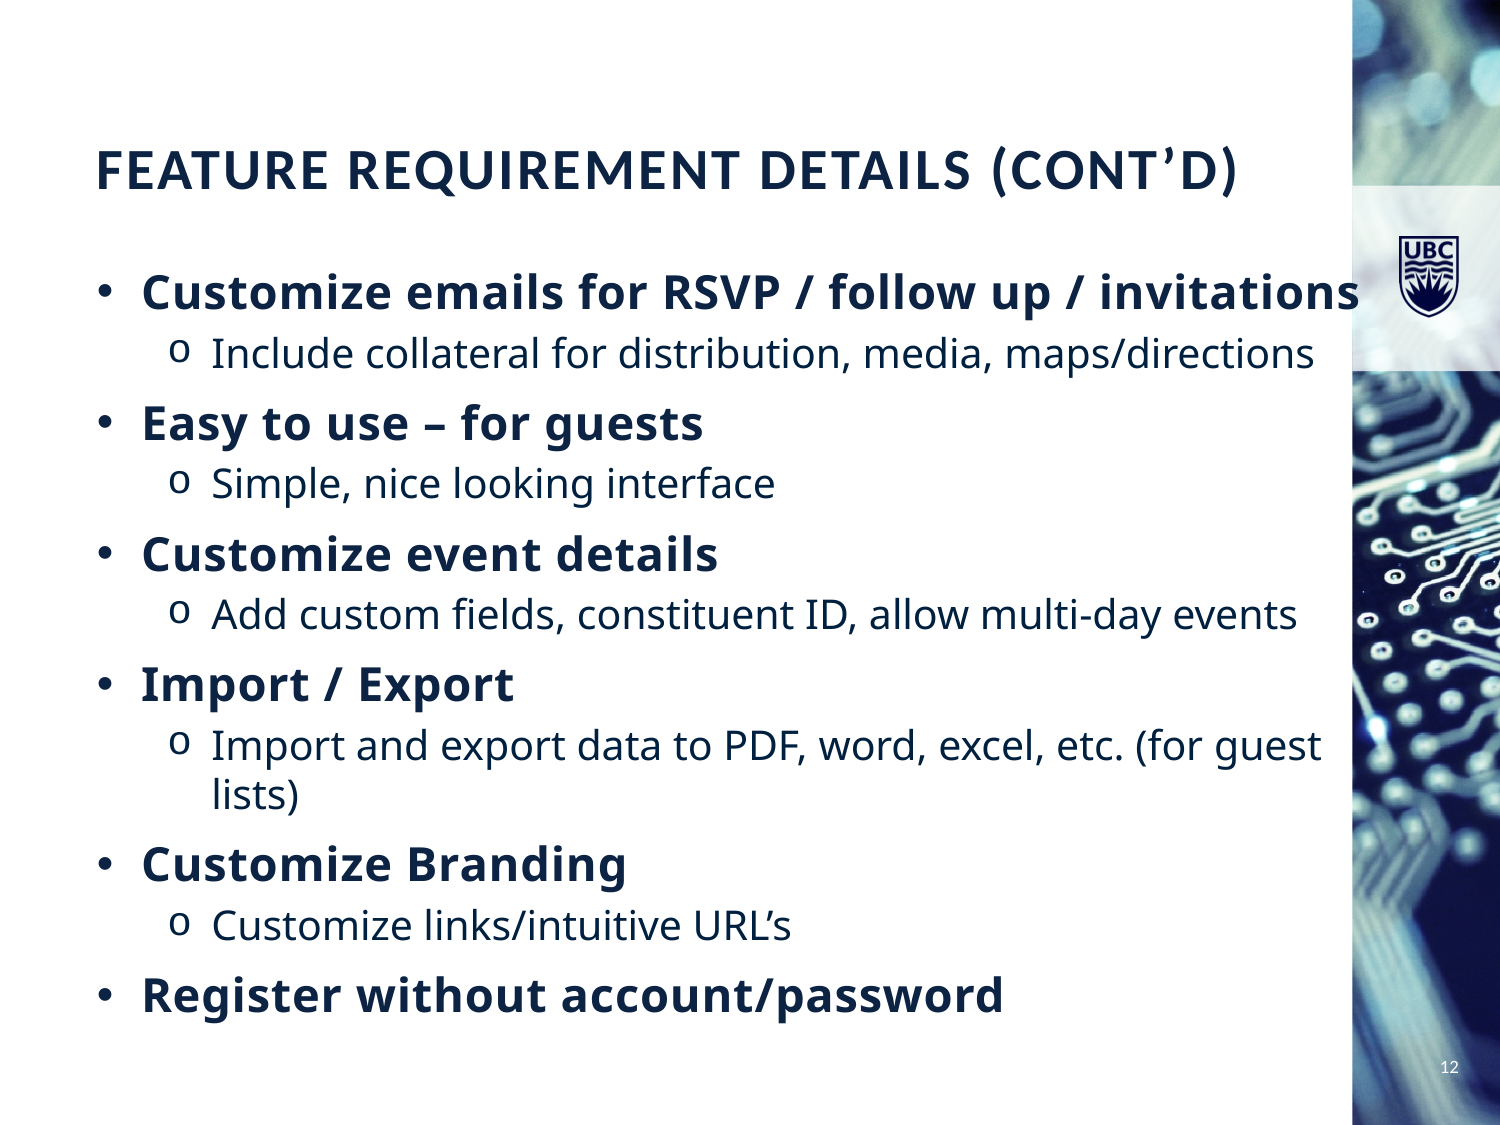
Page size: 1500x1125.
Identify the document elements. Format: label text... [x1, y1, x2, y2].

text_box Feature Requirement Details (Cont’d) [96, 127, 1366, 231]
picture [1352, 0, 1500, 185]
picture [1399, 236, 1459, 318]
text_box Customize emails for RSVP / follow up / invitations Include collateral for distribution, media, maps/directions Easy to use – for guests Simple, nice looking interface Customize event details Add custom fields, constituent ID, allow multi-day events Import / Export Import and export data to PDF, word, excel, etc. (for guest lists) Customize Branding Customize links/intuitive URL’s Register without account/password [96, 245, 1366, 1084]
picture [1352, 372, 1500, 1125]
